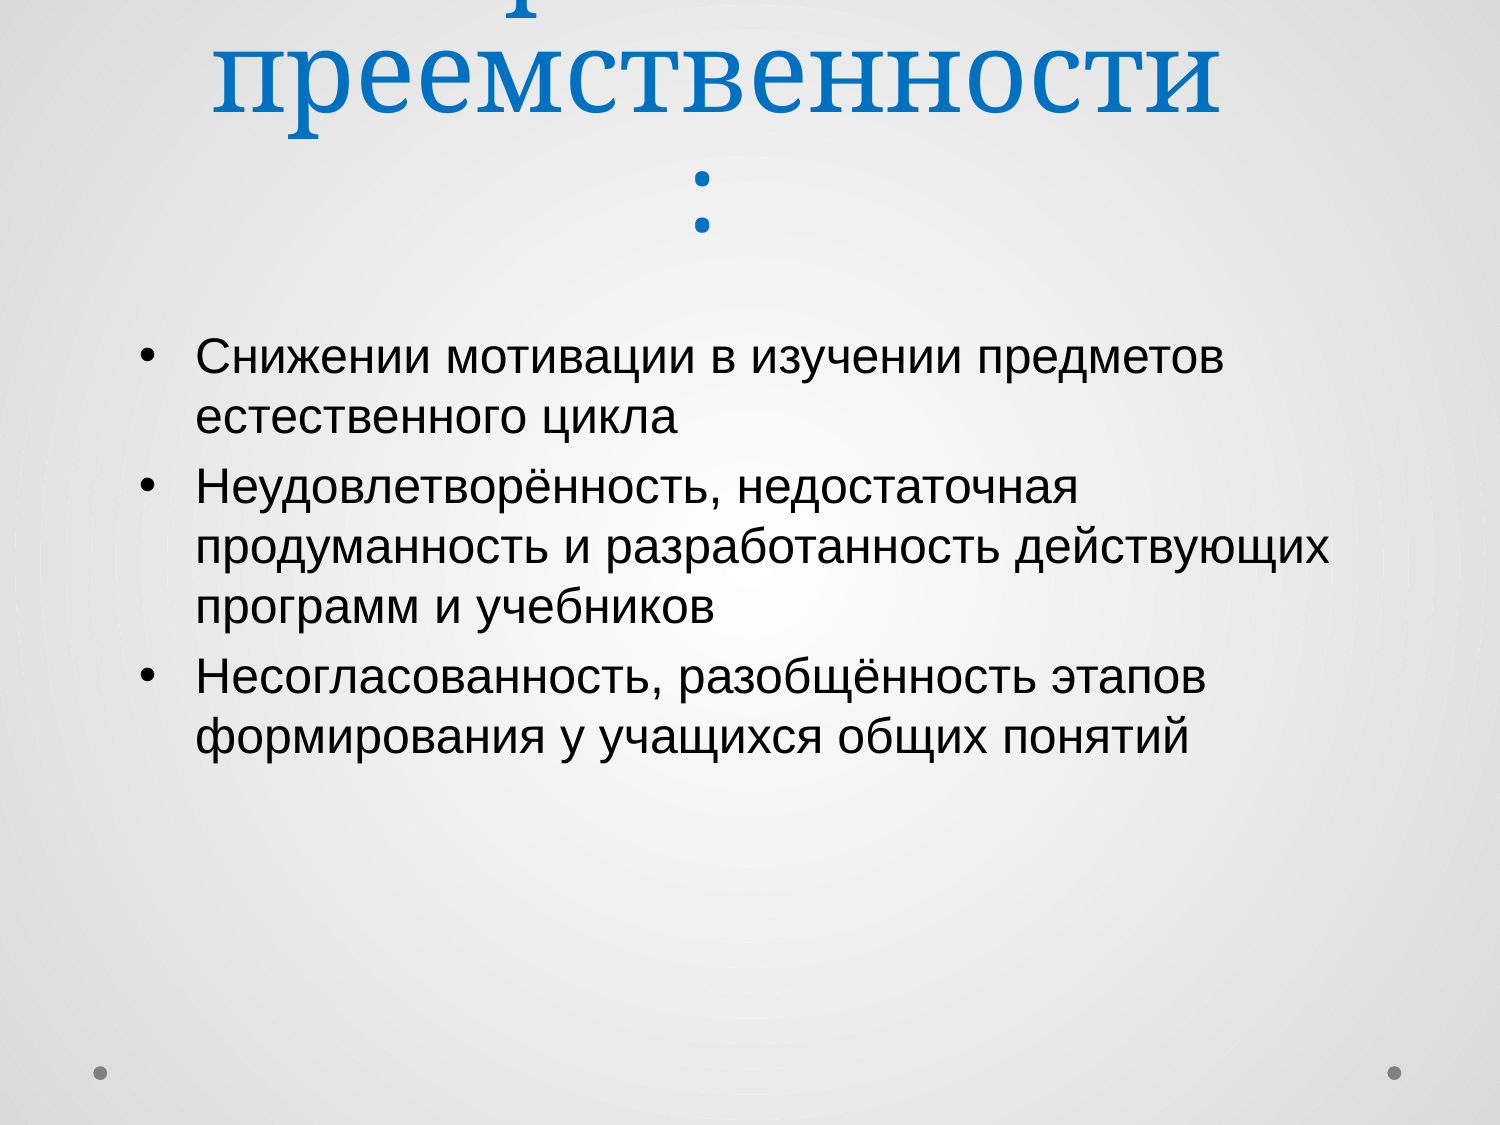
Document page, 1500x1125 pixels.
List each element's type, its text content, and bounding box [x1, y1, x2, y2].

title Проблемы преемственности: [183, 196, 1252, 316]
list Снижении мотивации в изучении предметов естественного цикла Неудовлетворённость, недостаточная продуманность и разработанность действующих программ и учебников Несогласованность, разобщённость этапов формирования у учащихся общих понятий [123, 316, 1400, 968]
